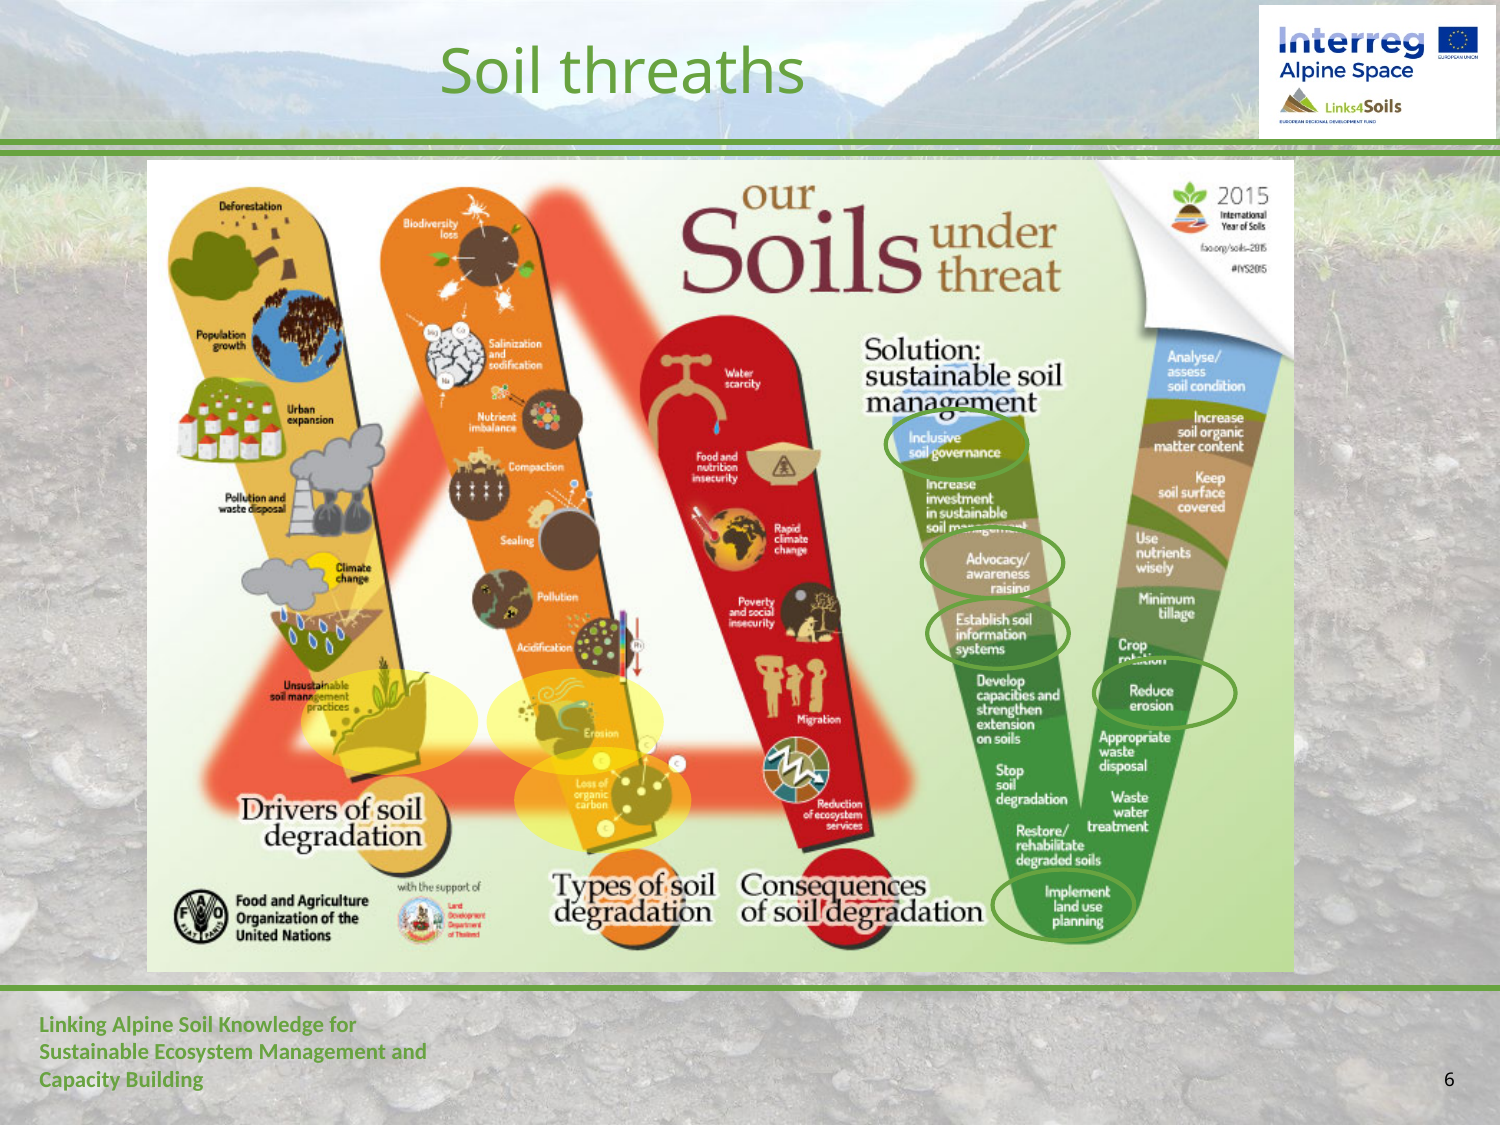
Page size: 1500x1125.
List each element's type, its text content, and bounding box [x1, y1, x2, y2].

picture [0, 145, 1500, 150]
slide_number 6 [1403, 1062, 1496, 1098]
picture [0, 0, 1500, 139]
title Soil threaths [0, 0, 1247, 138]
picture [0, 156, 1500, 985]
picture [0, 991, 1500, 1125]
